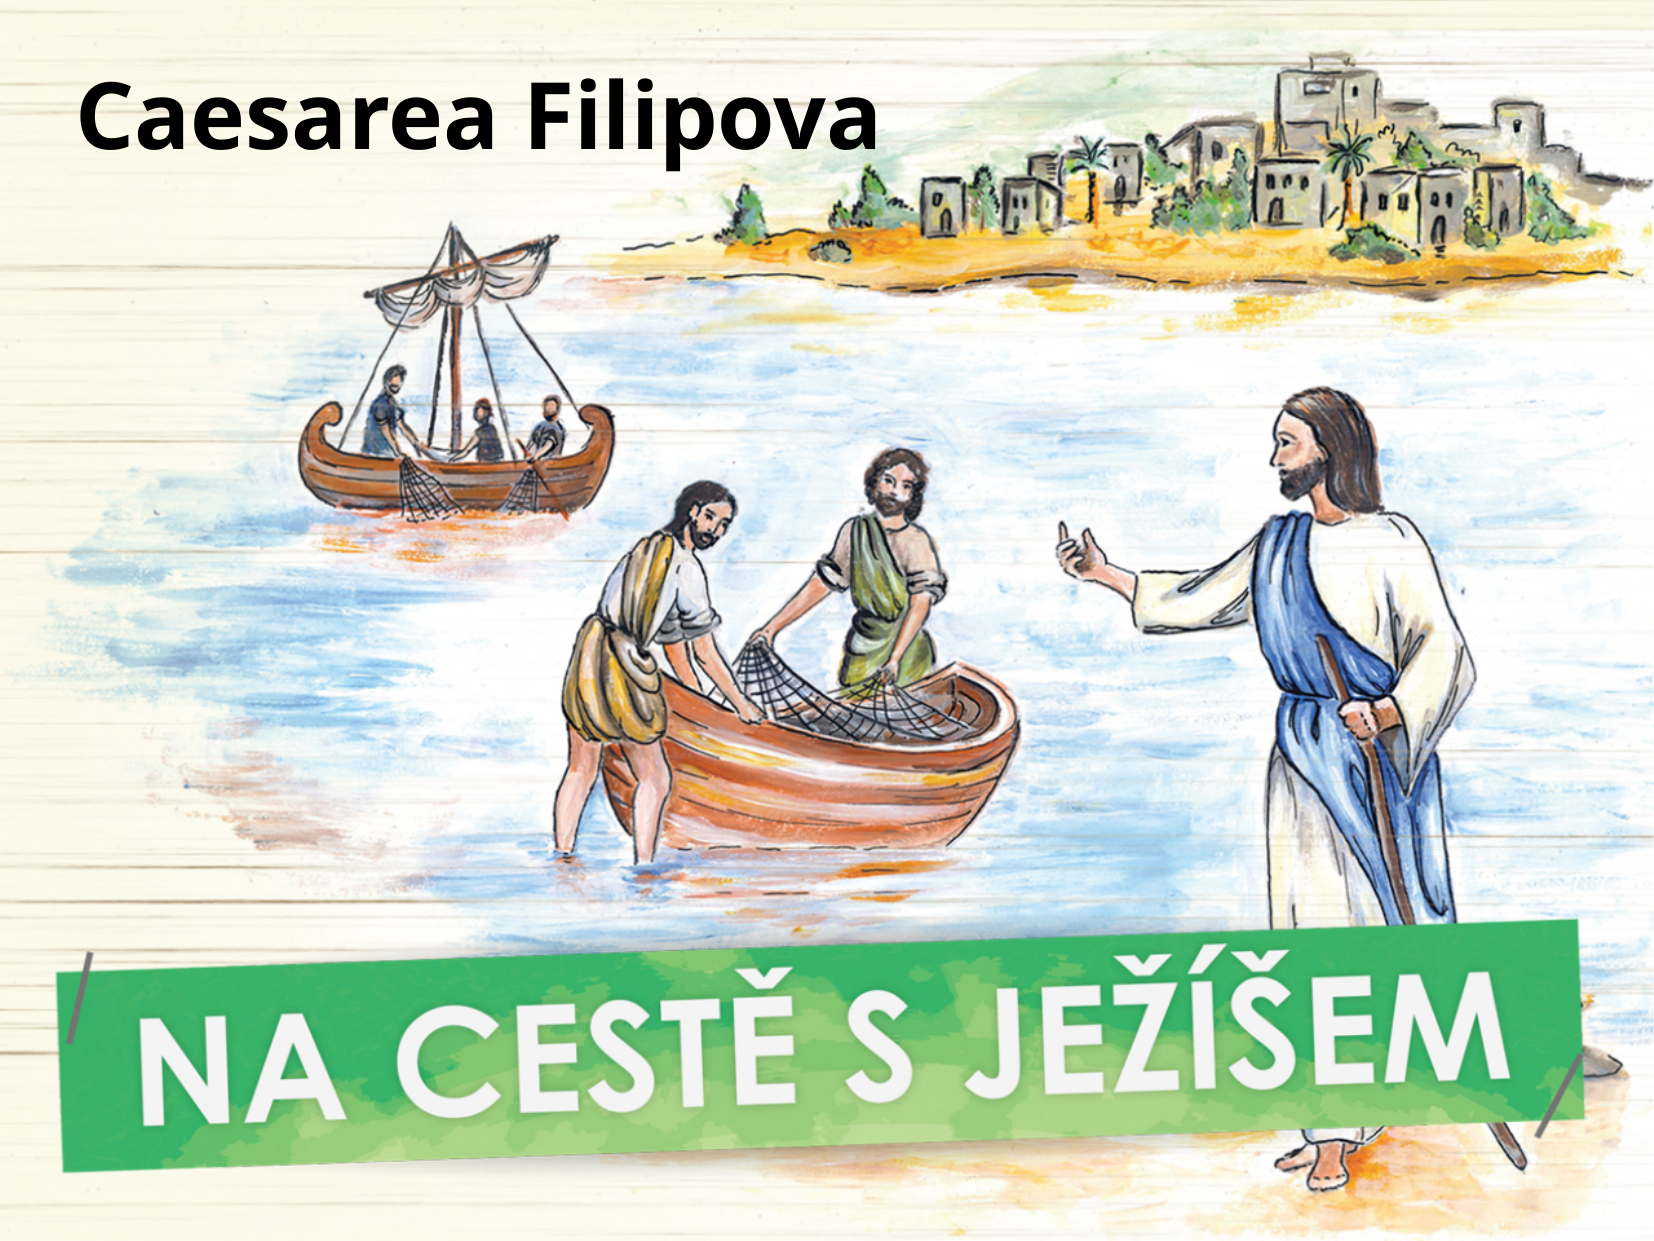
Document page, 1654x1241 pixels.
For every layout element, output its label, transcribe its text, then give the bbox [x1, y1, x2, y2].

text_box Caesarea Filipova [75, 49, 1564, 177]
picture [0, 0, 1654, 1241]
